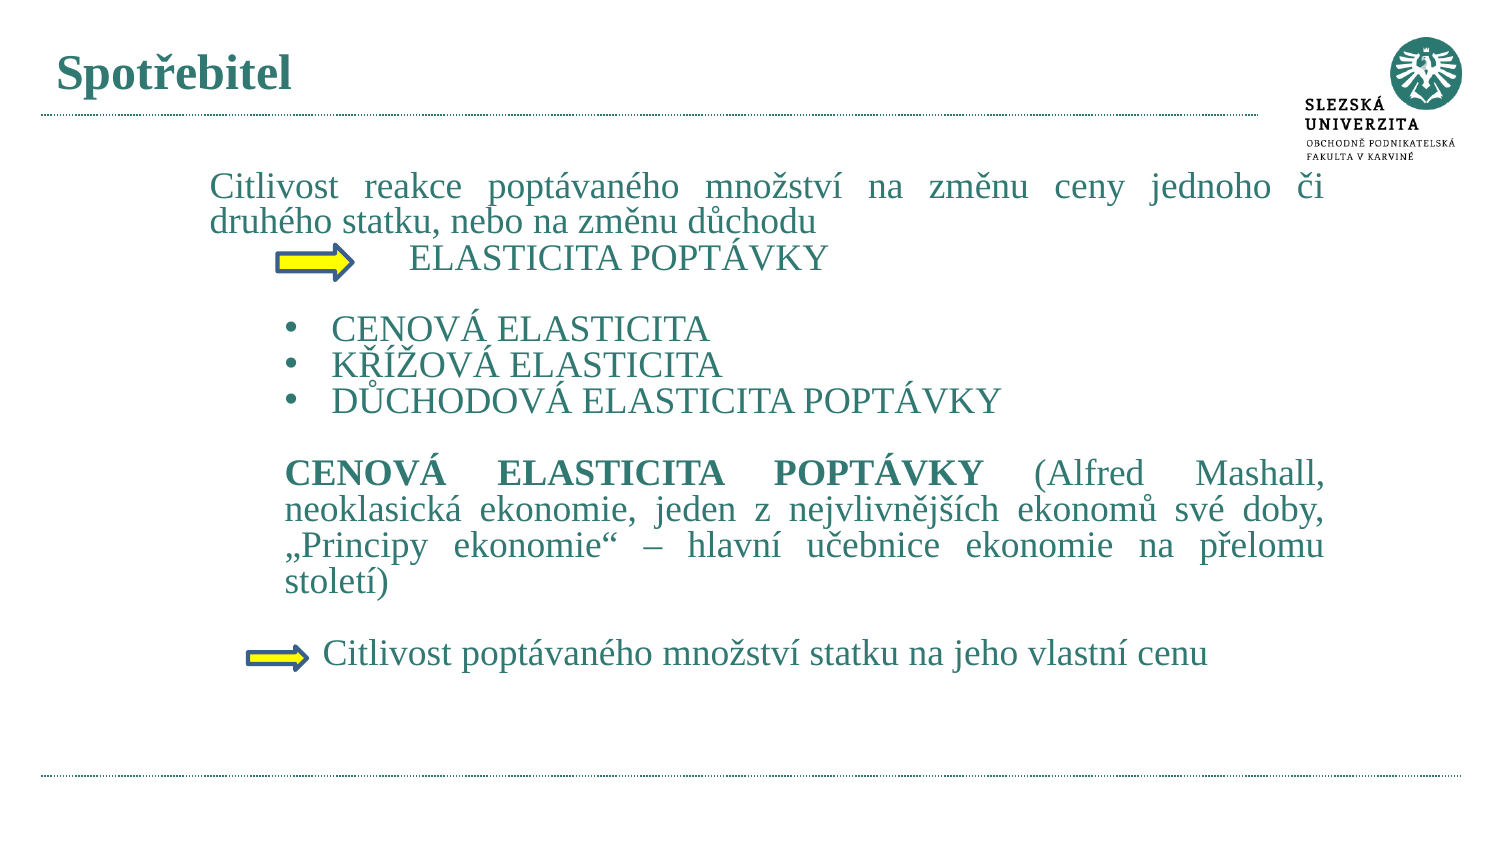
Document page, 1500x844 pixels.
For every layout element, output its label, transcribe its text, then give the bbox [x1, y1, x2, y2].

text_box Citlivost reakce poptávaného množství na změnu ceny jednoho či druhého statku, nebo na změnu důchodu ELASTICITA POPTÁVKY CENOVÁ ELASTICITA KŘÍŽOVÁ ELASTICITA DŮCHODOVÁ ELASTICITA POPTÁVKY CENOVÁ ELASTICITA POPTÁVKY (Alfred Mashall, neoklasická ekonomie, jeden z nejvlivnějších ekonomů své doby, „Principy ekonomie“ – hlavní učebnice ekonomie na přelomu století) Citlivost poptávaného množství statku na jeho vlastní cenu [194, 161, 1341, 681]
title Spotřebitel [41, 32, 786, 116]
text_box [245, 644, 310, 672]
text_box [275, 242, 355, 282]
picture [1305, 37, 1462, 160]
